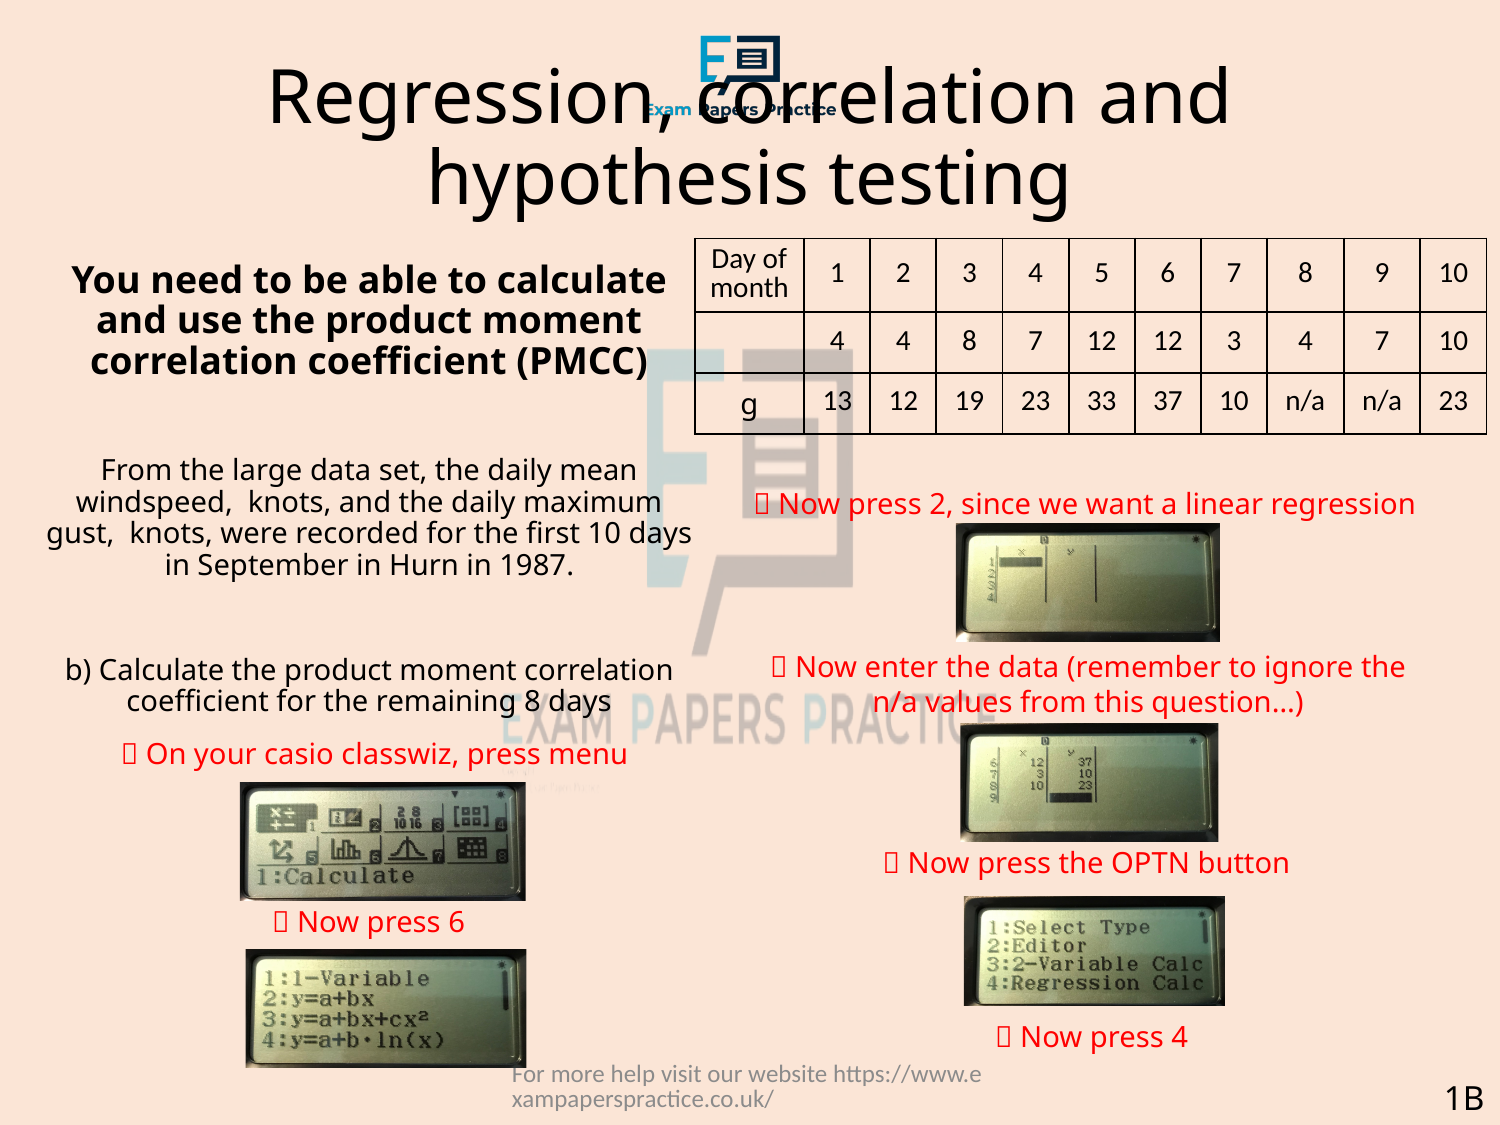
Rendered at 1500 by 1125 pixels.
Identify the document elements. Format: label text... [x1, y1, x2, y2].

text_box  Now press 2, since we want a linear regression [738, 478, 1432, 528]
text_box  Now press 4 [972, 1010, 1211, 1061]
text_box 1B [1428, 1074, 1500, 1125]
picture [239, 782, 526, 901]
picture [963, 896, 1225, 1006]
picture [955, 523, 1220, 642]
title Regression, correlation and hypothesis testing [103, 30, 1397, 249]
text_box  Now press 6 [257, 901, 481, 946]
picture [245, 949, 527, 1068]
picture [960, 723, 1219, 842]
text_box  On your casio classwiz, press menu [106, 728, 644, 778]
text_box  Now enter the data (remember to ignore the n/a values from this question…) [739, 640, 1438, 726]
footer For more help visit our website https://www.exampaperspractice.co.uk/ [496, 1042, 1004, 1103]
text_box  Now press the OPTN button [856, 837, 1317, 888]
